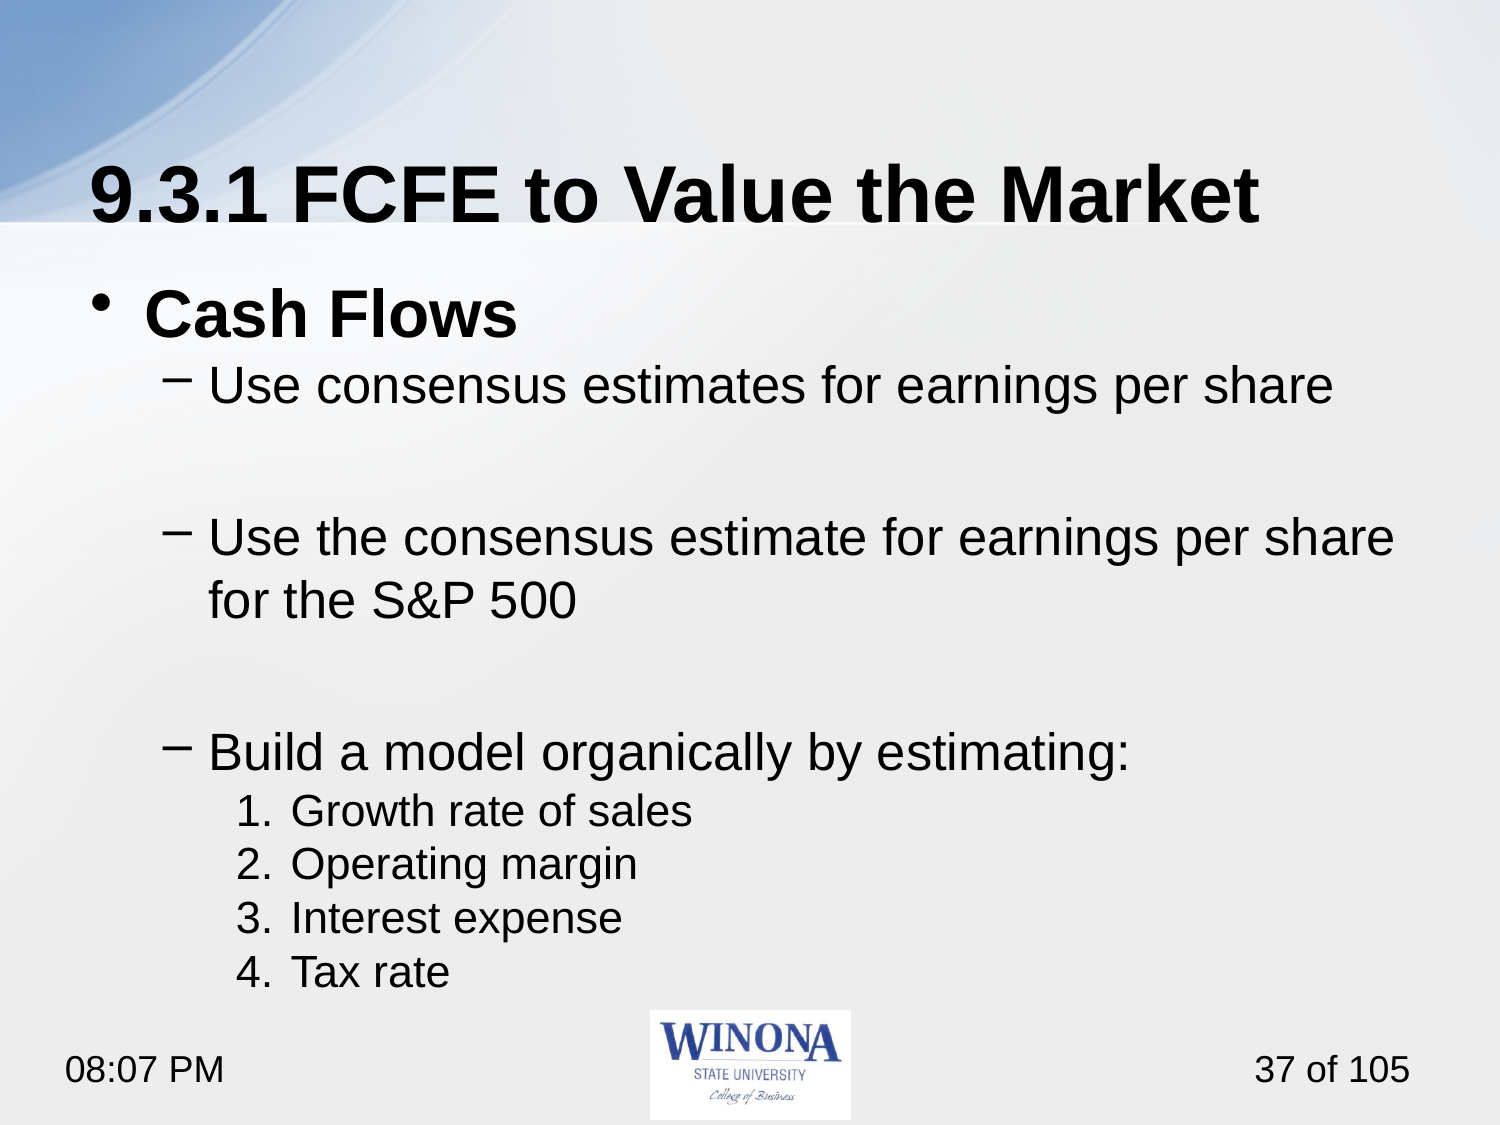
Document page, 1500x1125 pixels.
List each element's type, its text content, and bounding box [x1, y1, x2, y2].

picture [0, 0, 1500, 1125]
title 9.3.1 FCFE to Value the Market [75, 58, 1425, 247]
list Cash Flows Use consensus estimates for earnings per share Use the consensus estimate for earnings per share for the S&P 500 Build a model organically by estimating: Growth rate of sales Operating margin Interest expense Tax rate [75, 262, 1426, 1005]
